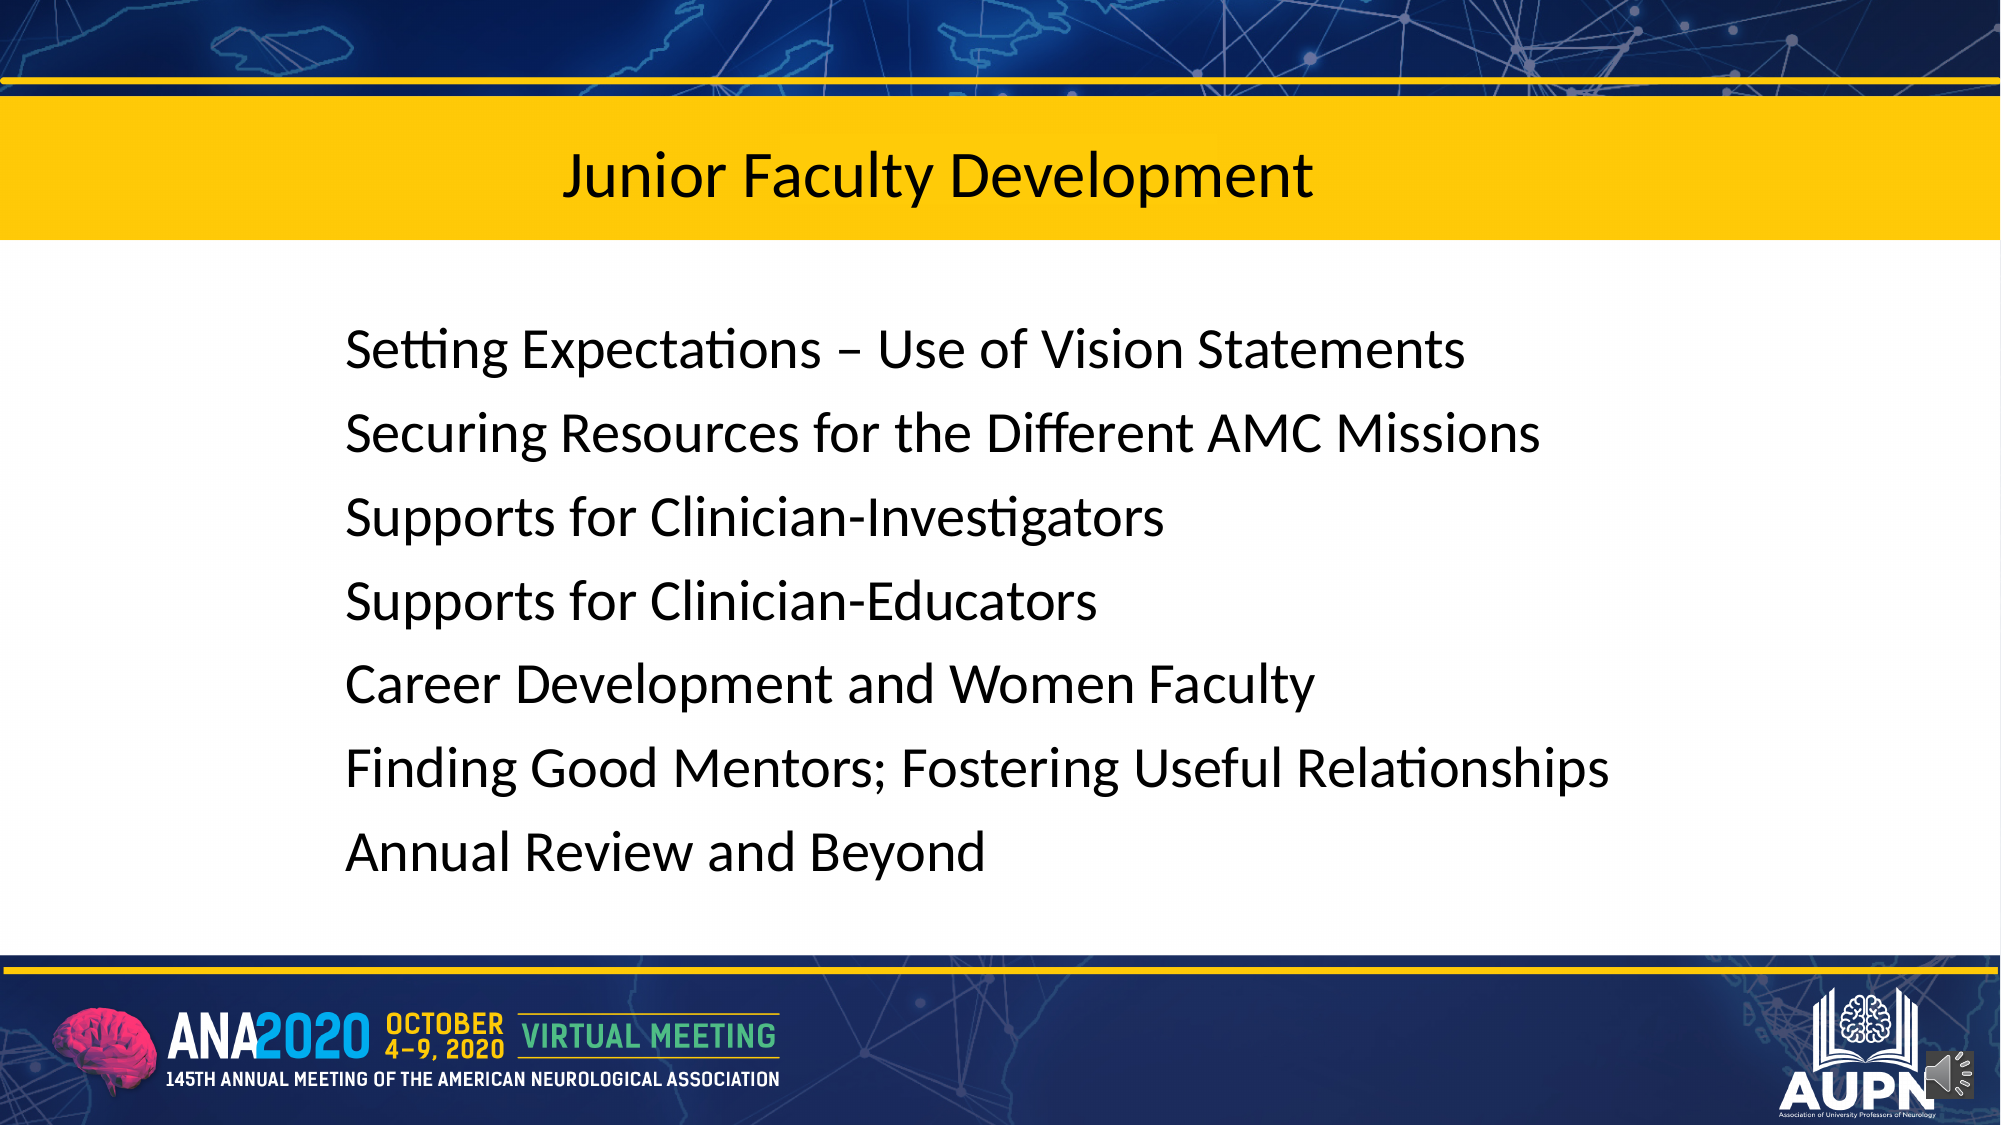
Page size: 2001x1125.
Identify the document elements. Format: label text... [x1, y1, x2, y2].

text_box Junior Faculty Development [547, 123, 1453, 219]
picture [0, 0, 2001, 1125]
list Setting Expectations – Use of Vision Statements Securing Resources for the Different AMC Missions Supports for Clinician-Investigators Supports for Clinician-Educators Career Development and Women Faculty Finding Good Mentors; Fostering Useful Relationships Annual Review and Beyond [330, 311, 1802, 931]
